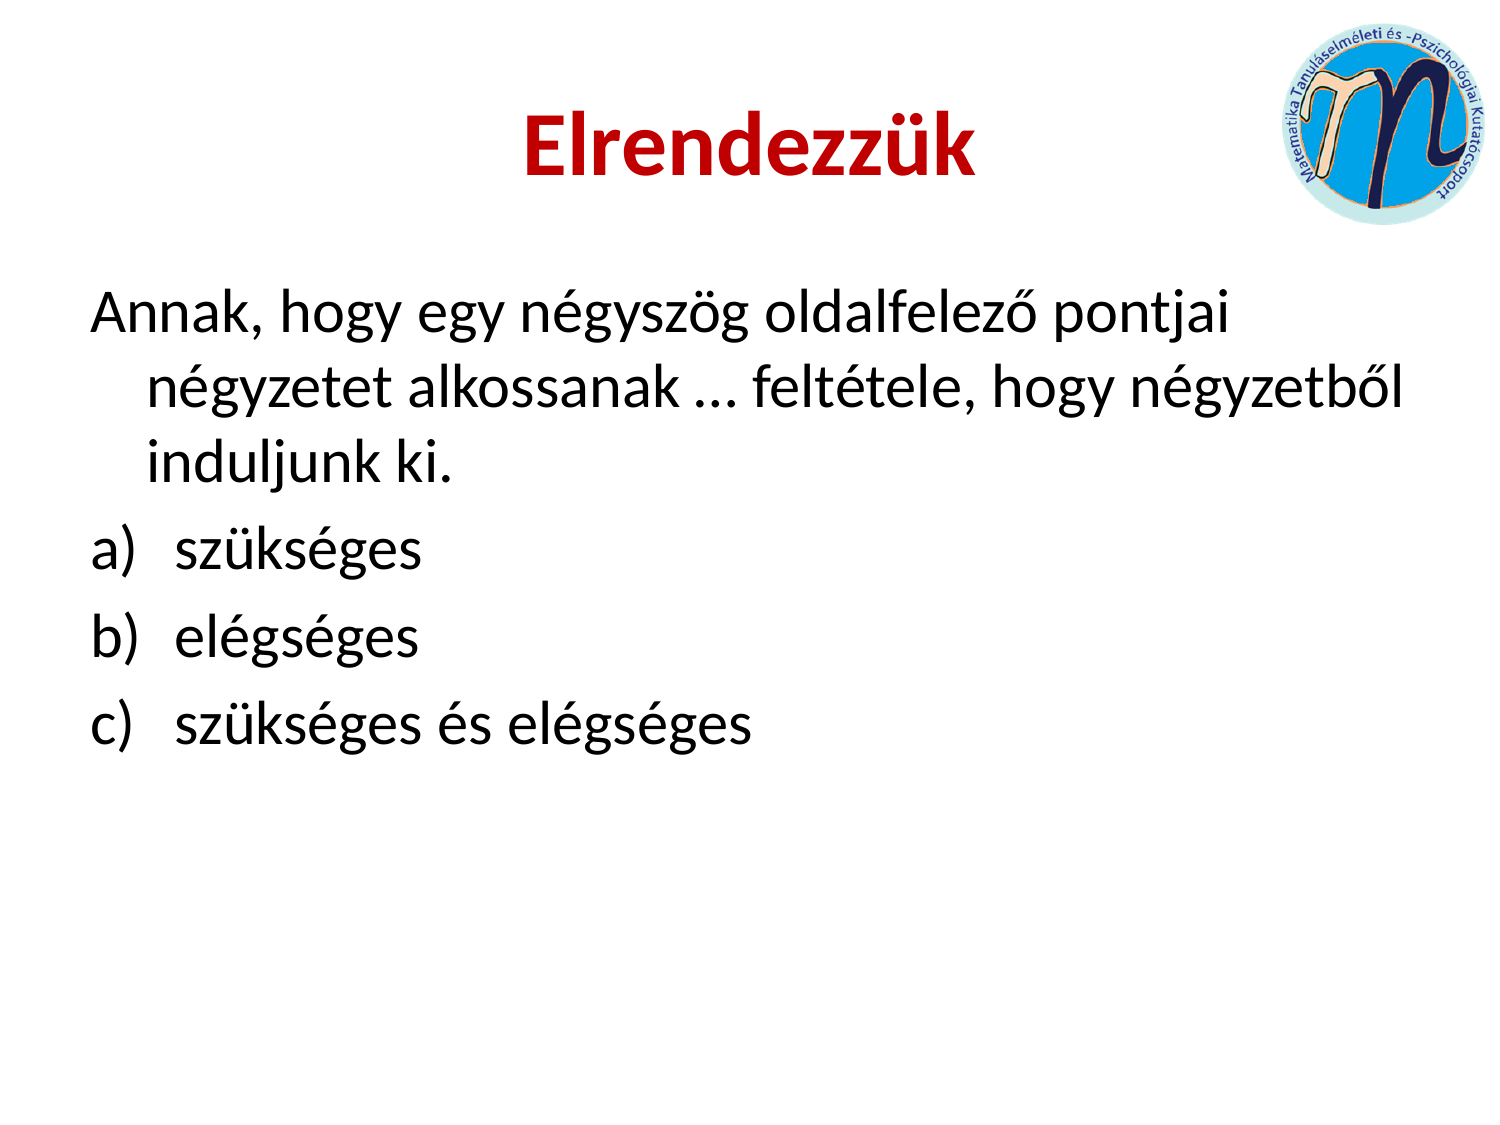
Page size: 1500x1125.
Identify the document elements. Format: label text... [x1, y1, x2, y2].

picture [1281, 20, 1489, 232]
list Annak, hogy egy négyszög oldalfelező pontjai négyzetet alkossanak … feltétele, hogy négyzetből induljunk ki. szükséges elégséges szükséges és elégséges [75, 262, 1425, 1005]
title Elrendezzük [75, 45, 1425, 233]
